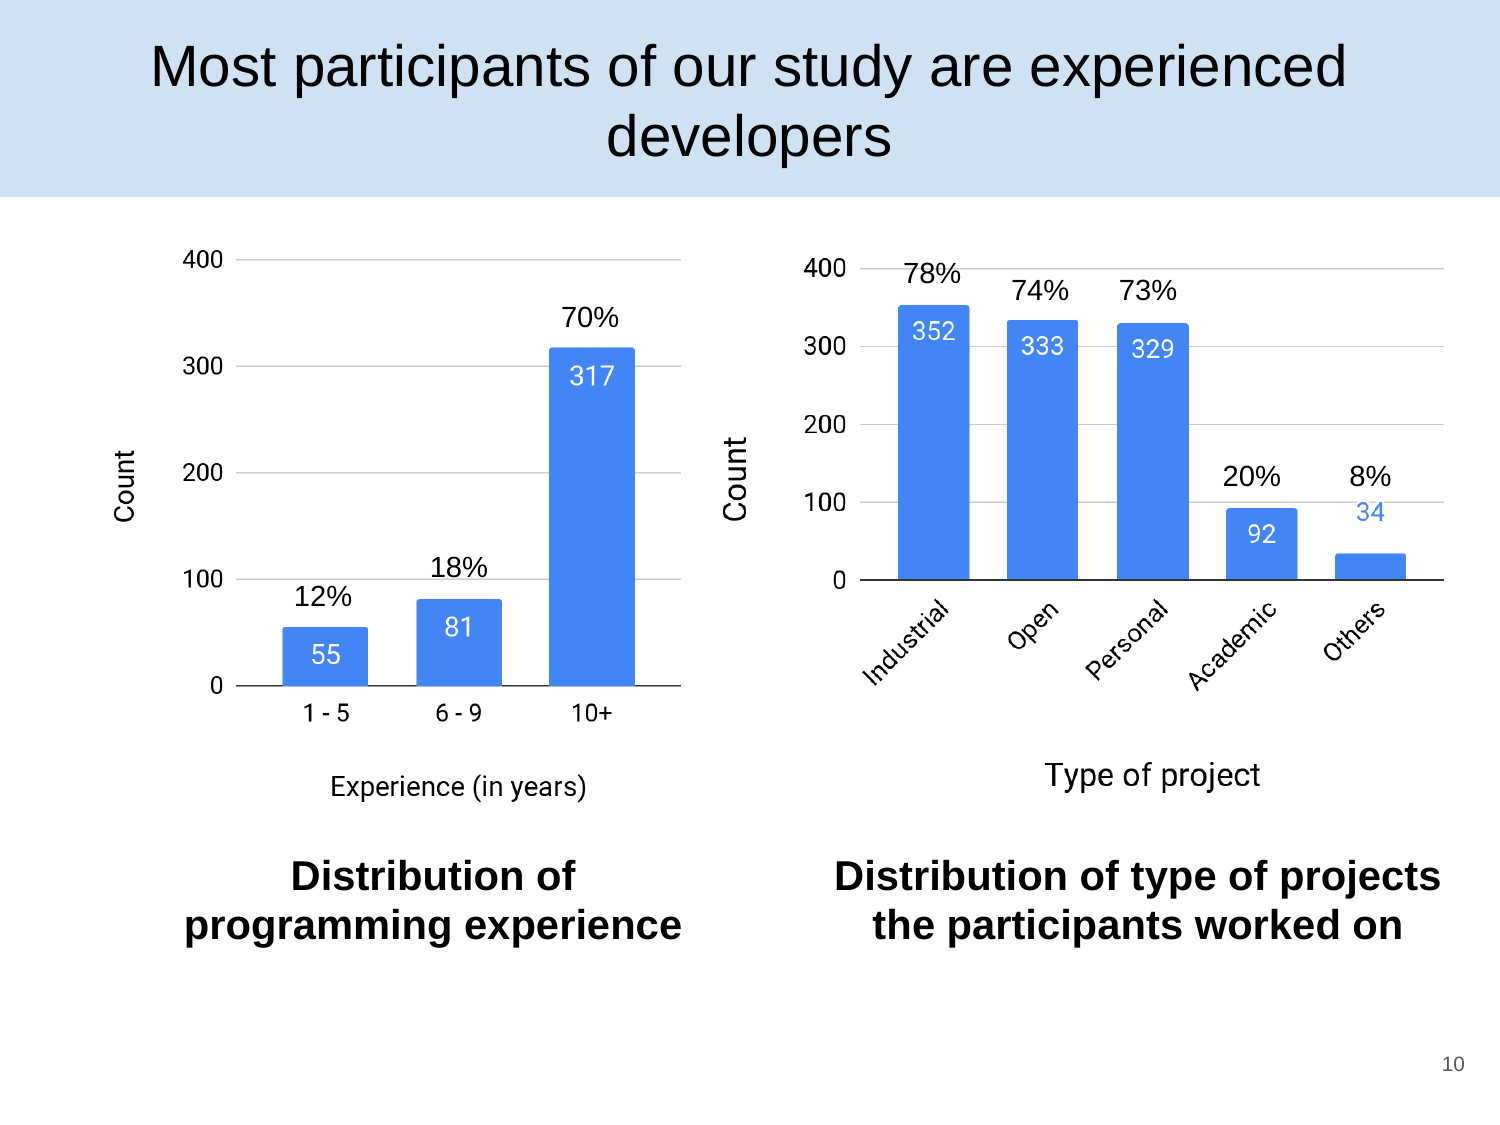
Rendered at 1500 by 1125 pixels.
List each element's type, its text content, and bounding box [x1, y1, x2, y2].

text_box Distribution of programming experience [142, 833, 724, 959]
slide_number ‹#› [1389, 1019, 1480, 1106]
picture [75, 212, 1474, 834]
text_box Distribution of type of projects the participants worked on [810, 833, 1466, 959]
title Most participants of our study are experienced developers [0, 0, 1500, 197]
